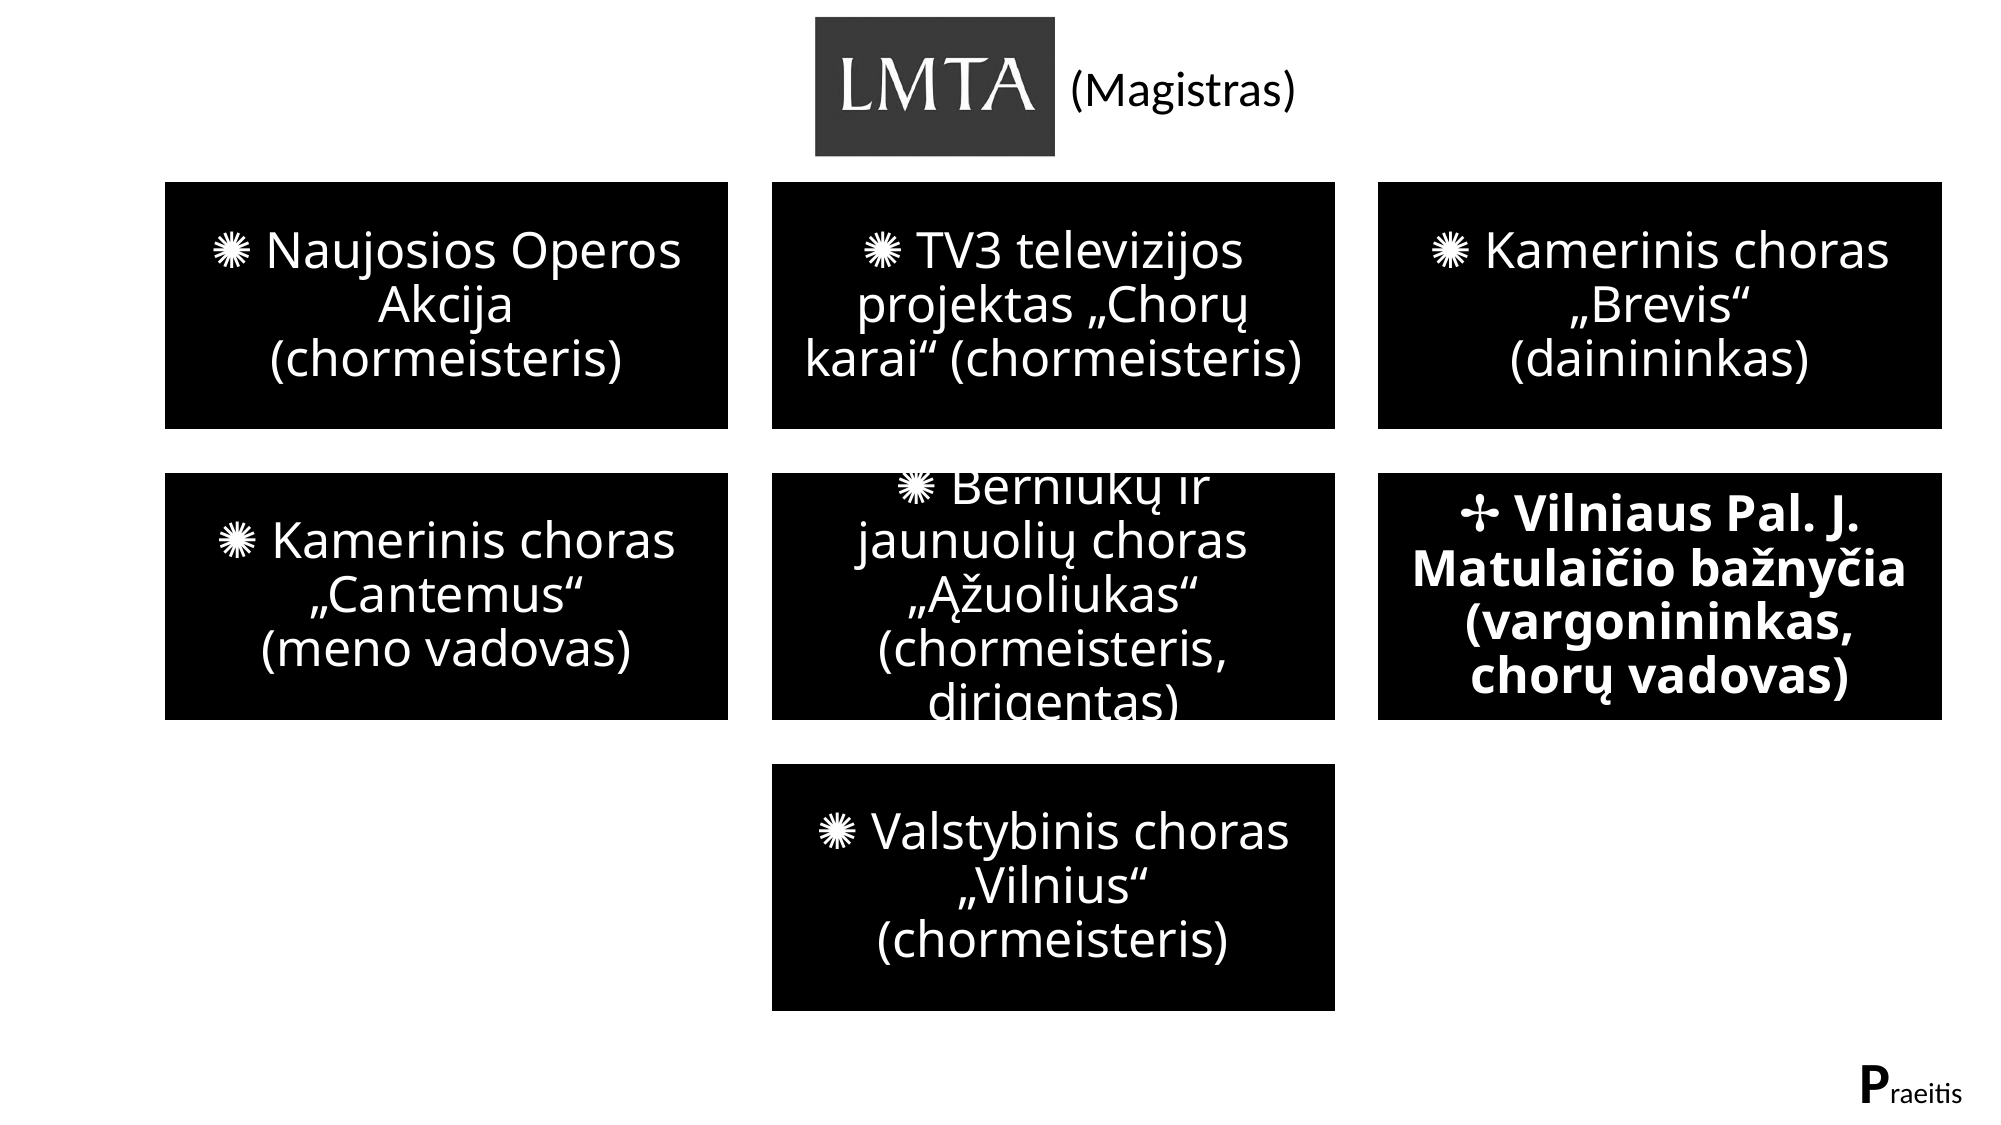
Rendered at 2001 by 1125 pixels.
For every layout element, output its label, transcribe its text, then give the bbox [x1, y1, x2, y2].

text_box Praeitis [1844, 1038, 2000, 1123]
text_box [814, 16, 1463, 158]
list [136, 180, 1971, 1013]
